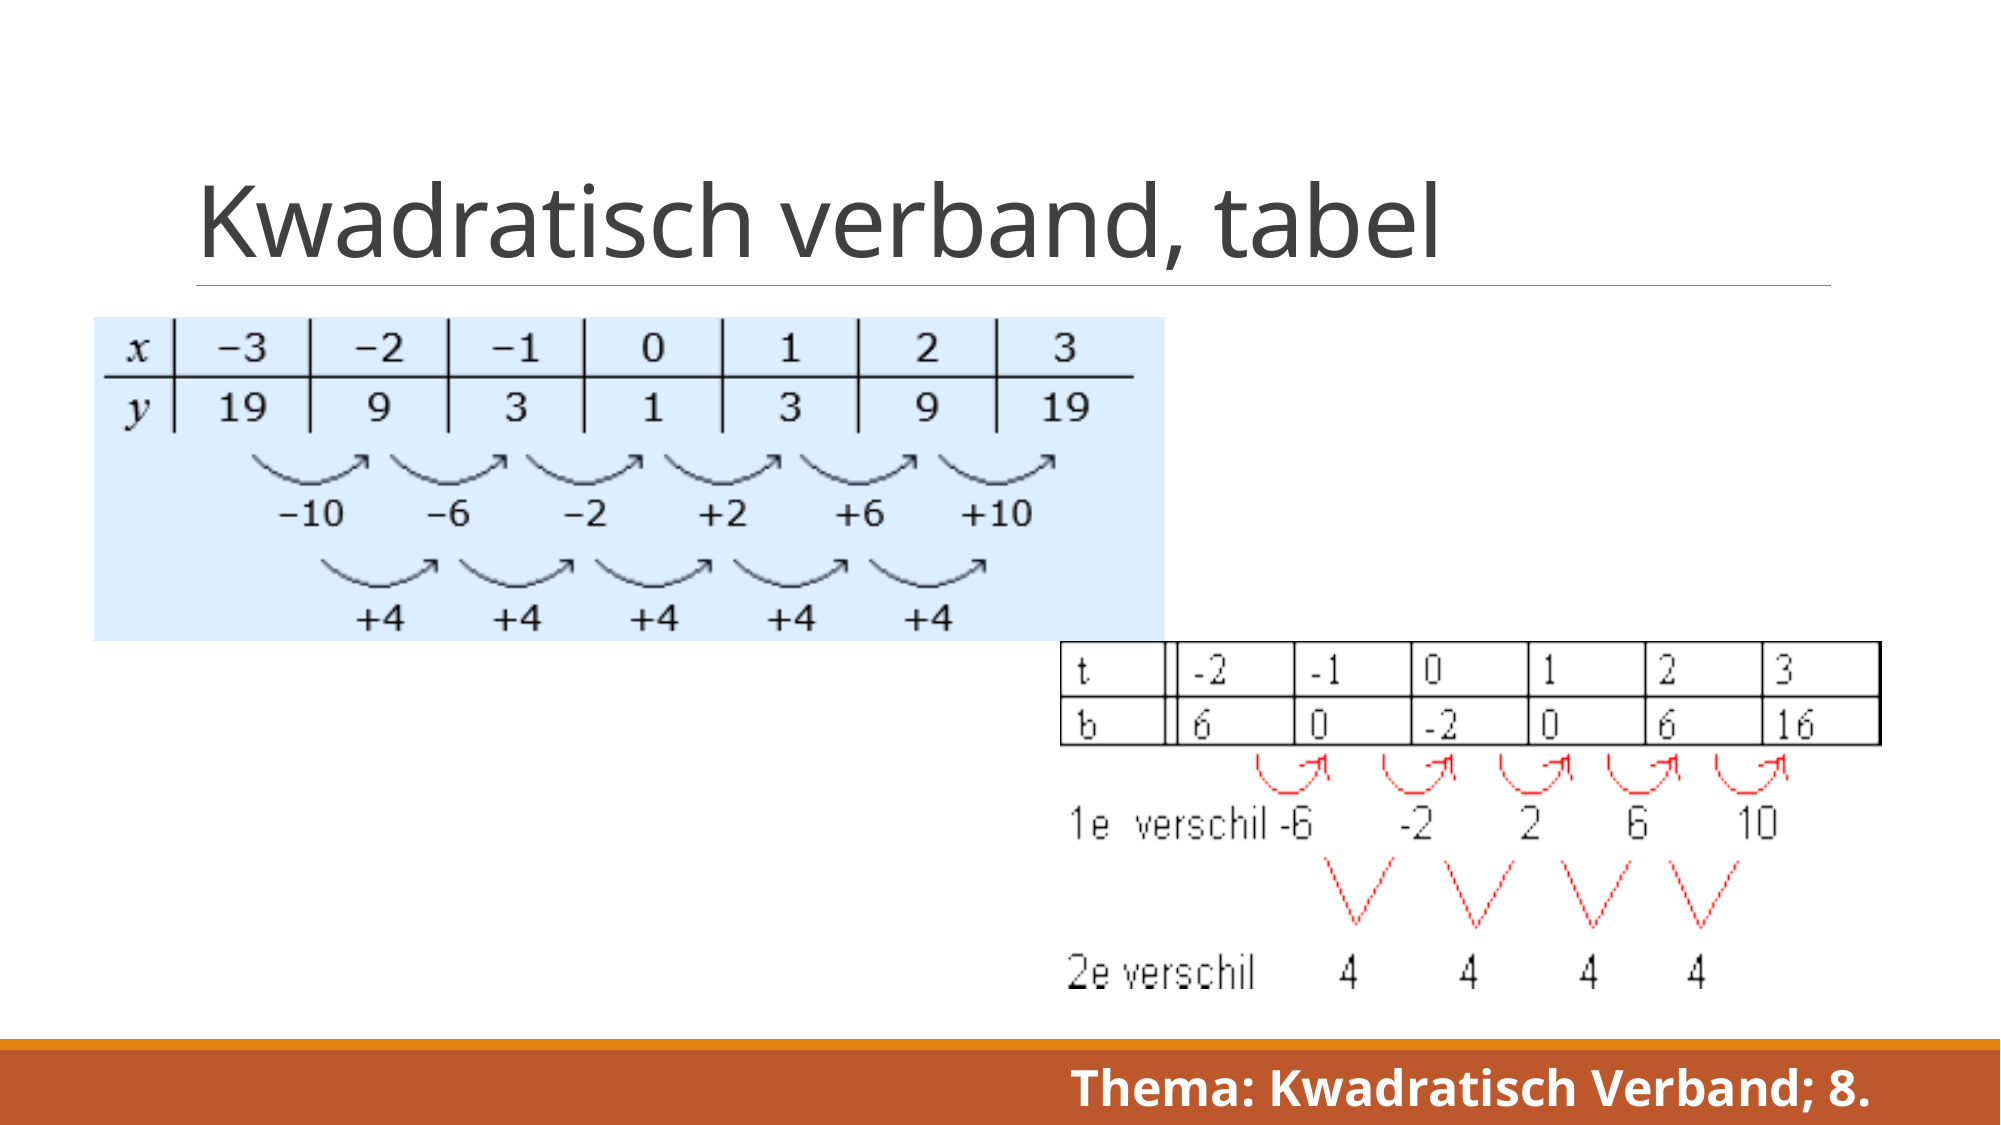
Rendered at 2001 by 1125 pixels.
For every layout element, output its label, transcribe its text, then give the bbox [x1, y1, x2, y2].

picture [93, 316, 1883, 990]
title Kwadratisch verband, tabel [180, 47, 1830, 285]
text_box Thema: Kwadratisch Verband; 8. Formule/grafiek [957, 1049, 1985, 1125]
